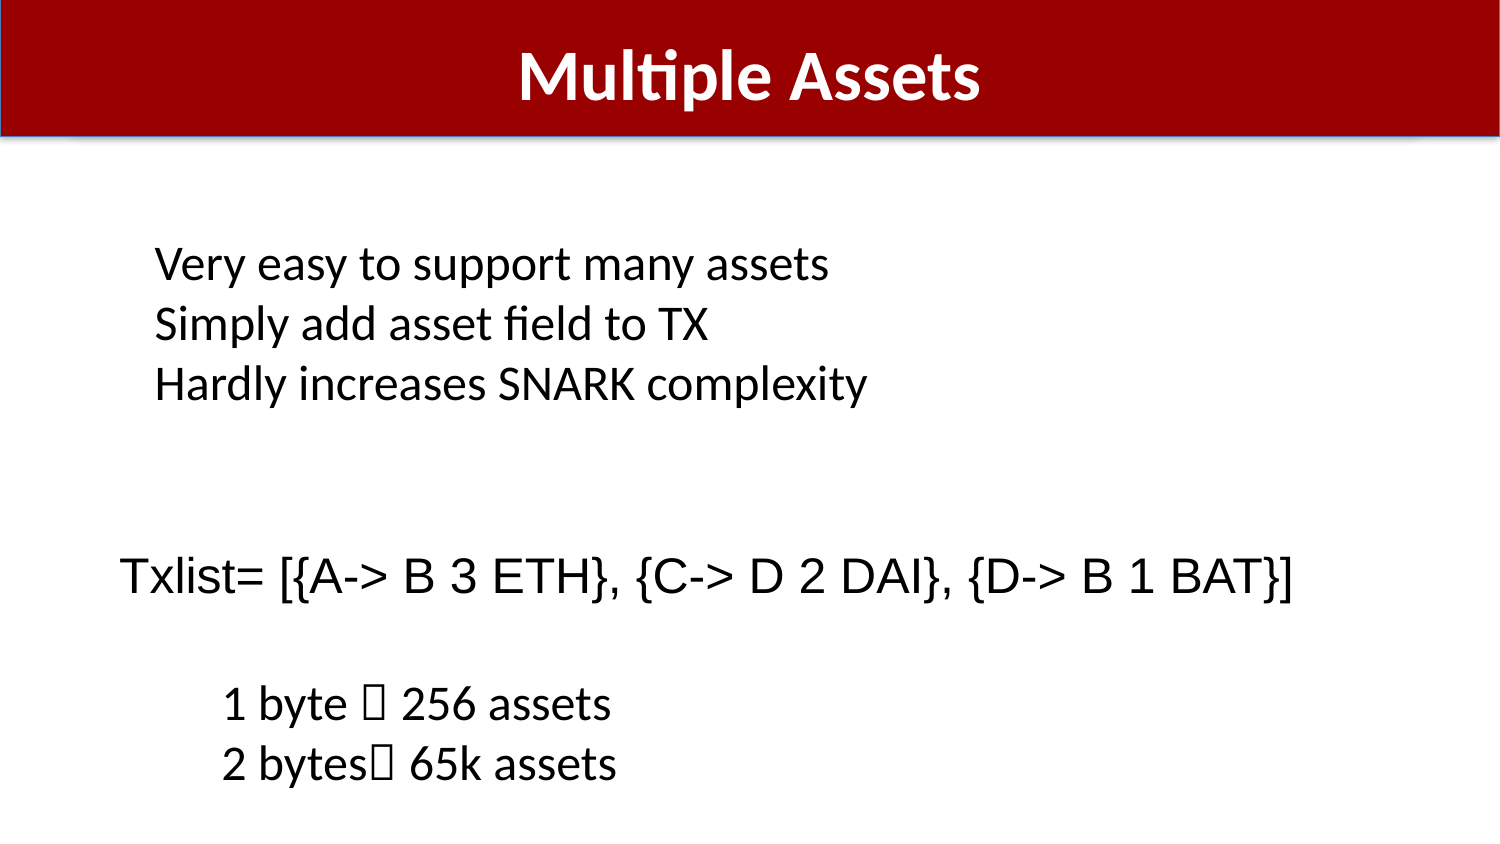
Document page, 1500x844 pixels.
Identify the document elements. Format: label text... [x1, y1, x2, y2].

text_box 1 byte  256 assets 2 bytes 65k assets [206, 662, 686, 798]
text_box Txlist= [{A-> B 3 ETH}, {C-> D 2 DAI}, {D-> B 1 BAT}] [104, 536, 1396, 611]
title Multiple Assets [75, 20, 1425, 123]
text_box Very easy to support many assets Simply add asset field to TX Hardly increases SNARK complexity [139, 222, 1273, 418]
